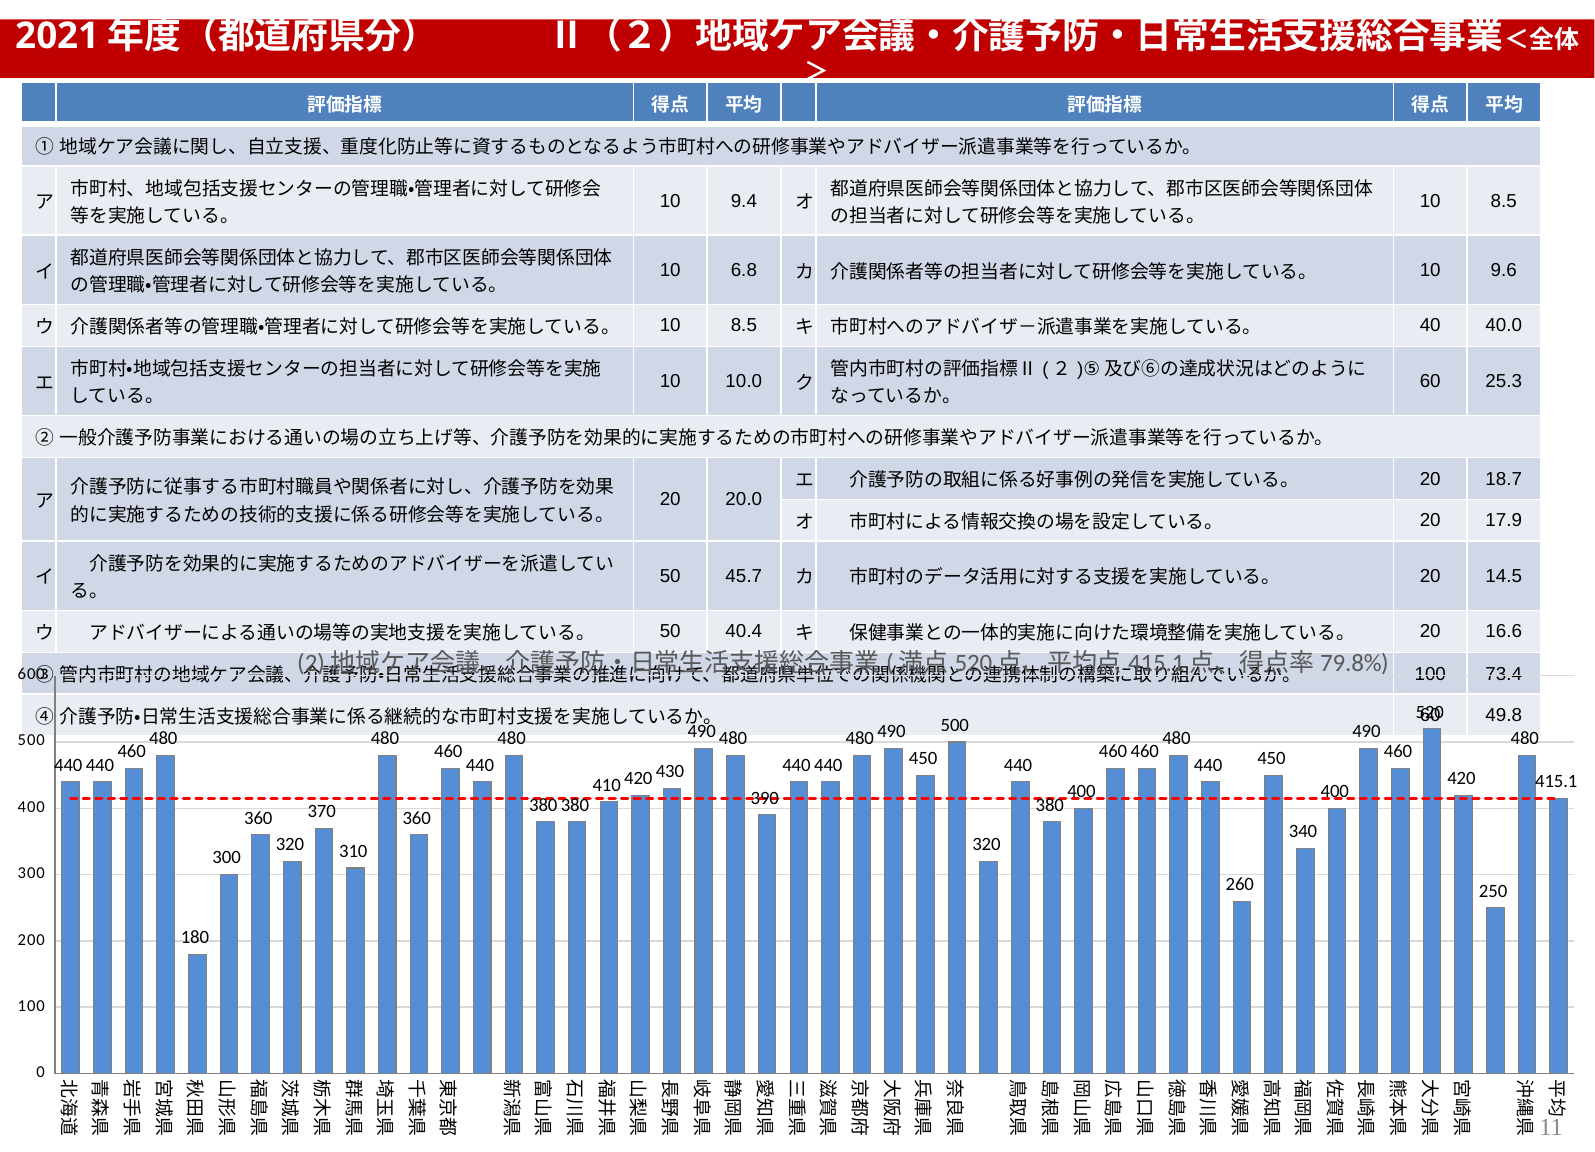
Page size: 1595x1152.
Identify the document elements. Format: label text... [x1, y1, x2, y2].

table_cell 10 [1394, 236, 1466, 304]
table_cell キ [782, 611, 815, 633]
table_cell ア [22, 167, 55, 234]
table_cell 9.6 [1468, 236, 1540, 304]
table_cell 保健事業との一体的実施に向けた環境整備を実施している。 [817, 611, 1393, 633]
table_cell 20 [1394, 500, 1466, 540]
table_header 平均 [708, 83, 780, 121]
table_cell 17.9 [1468, 500, 1540, 540]
table_cell 8.5 [1468, 167, 1540, 234]
table_cell 都道府県医師会等関係団体と協力して、郡市区医師会等関係団体の管理職・管理者に対して研修会等を実施している。 [57, 236, 633, 304]
table_cell エ [22, 347, 55, 415]
table_cell 10 [1394, 167, 1466, 234]
table_header [22, 83, 55, 121]
table_cell 20 [634, 458, 706, 540]
table_cell 都道府県医師会等関係団体と協力して、郡市区医師会等関係団体の担当者に対して研修会等を実施している。 [817, 167, 1393, 234]
table_header 得点 [1394, 83, 1466, 121]
table_cell 10 [634, 305, 706, 346]
chart [0, 633, 1595, 1140]
table_header 評価指標 [817, 83, 1393, 121]
table_cell 10 [634, 347, 706, 415]
table_cell 市町村のデータ活用に対する支援を実施している。 [817, 542, 1393, 610]
table_cell 14.5 [1468, 542, 1540, 610]
table_header [782, 83, 815, 121]
table_cell 50 [634, 611, 706, 633]
table_header 平均 [1468, 83, 1540, 121]
table_cell ウ [22, 611, 55, 633]
table_cell アドバイザーによる通いの場等の実地支援を実施している。 [57, 611, 633, 633]
table_cell 介護予防に従事する市町村職員や関係者に対し、介護予防を効果的に実施するための技術的支援に係る研修会等を実施している。 [57, 458, 633, 540]
table_cell 市町村・地域包括支援センターの担当者に対して研修会等を実施している。 [57, 347, 633, 415]
table_cell 20 [1394, 611, 1466, 633]
table_cell ア [22, 458, 55, 540]
table_cell ク [782, 347, 815, 415]
table_cell 市町村へのアドバイザ－派遣事業を実施している。 [817, 305, 1393, 346]
table_cell カ [782, 542, 815, 610]
table_cell 16.6 [1468, 611, 1540, 633]
table_cell キ [782, 305, 815, 346]
table_cell 管内市町村の評価指標Ⅱ(２)⑤及び⑥の達成状況はどのようになっているか。 [817, 347, 1393, 415]
table_cell 6.8 [708, 236, 780, 304]
table_cell 市町村、地域包括支援センターの管理職・管理者に対して研修会等を実施している。 [57, 167, 633, 234]
table_cell 40.4 [708, 611, 780, 633]
table_cell 45.7 [708, 542, 780, 610]
table_cell 40 [1394, 305, 1466, 346]
table_header 得点 [634, 83, 706, 121]
table_cell ②一般介護予防事業における通いの場の立ち上げ等、介護予防を効果的に実施するための市町村への研修事業やアドバイザー派遣事業等を行っているか。 [22, 416, 1540, 457]
table_cell 25.3 [1468, 347, 1540, 415]
table_cell 9.4 [708, 167, 780, 234]
table_cell 介護予防の取組に係る好事例の発信を実施している。 [817, 458, 1393, 499]
table_cell オ [782, 167, 815, 234]
table_cell ウ [22, 305, 55, 346]
table_cell カ [782, 236, 815, 304]
table_cell 10 [634, 236, 706, 304]
table_cell 介護関係者等の管理職・管理者に対して研修会等を実施している。 [57, 305, 633, 346]
table_cell 20.0 [708, 458, 780, 540]
table_cell 8.5 [708, 305, 780, 346]
table_cell オ [782, 500, 815, 540]
table_cell ①地域ケア会議に関し、自立支援、重度化防止等に資するものとなるよう市町村への研修事業やアドバイザー派遣事業等を行っているか。 [22, 127, 1540, 165]
table_cell 10.0 [708, 347, 780, 415]
table_cell 介護関係者等の担当者に対して研修会等を実施している。 [817, 236, 1393, 304]
table_header 評価指標 [57, 83, 633, 121]
table_cell 20 [1394, 542, 1466, 610]
table_cell エ [782, 458, 815, 499]
table_cell 20 [1394, 458, 1466, 499]
table_cell 60 [1394, 347, 1466, 415]
table_cell 40.0 [1468, 305, 1540, 346]
table_cell 市町村による情報交換の場を設定している。 [817, 500, 1393, 540]
text_box 2021年度（都道府県分） Ⅱ（２）地域ケア会議・介護予防・日常生活支援総合事業＜全体＞ [0, 17, 1595, 80]
table_cell 介護予防を効果的に実施するためのアドバイザーを派遣している。 [57, 542, 633, 610]
table_cell 50 [634, 542, 706, 610]
table_cell 18.7 [1468, 458, 1540, 499]
table_cell イ [22, 542, 55, 610]
table_cell 10 [634, 167, 706, 234]
table_cell イ [22, 236, 55, 304]
